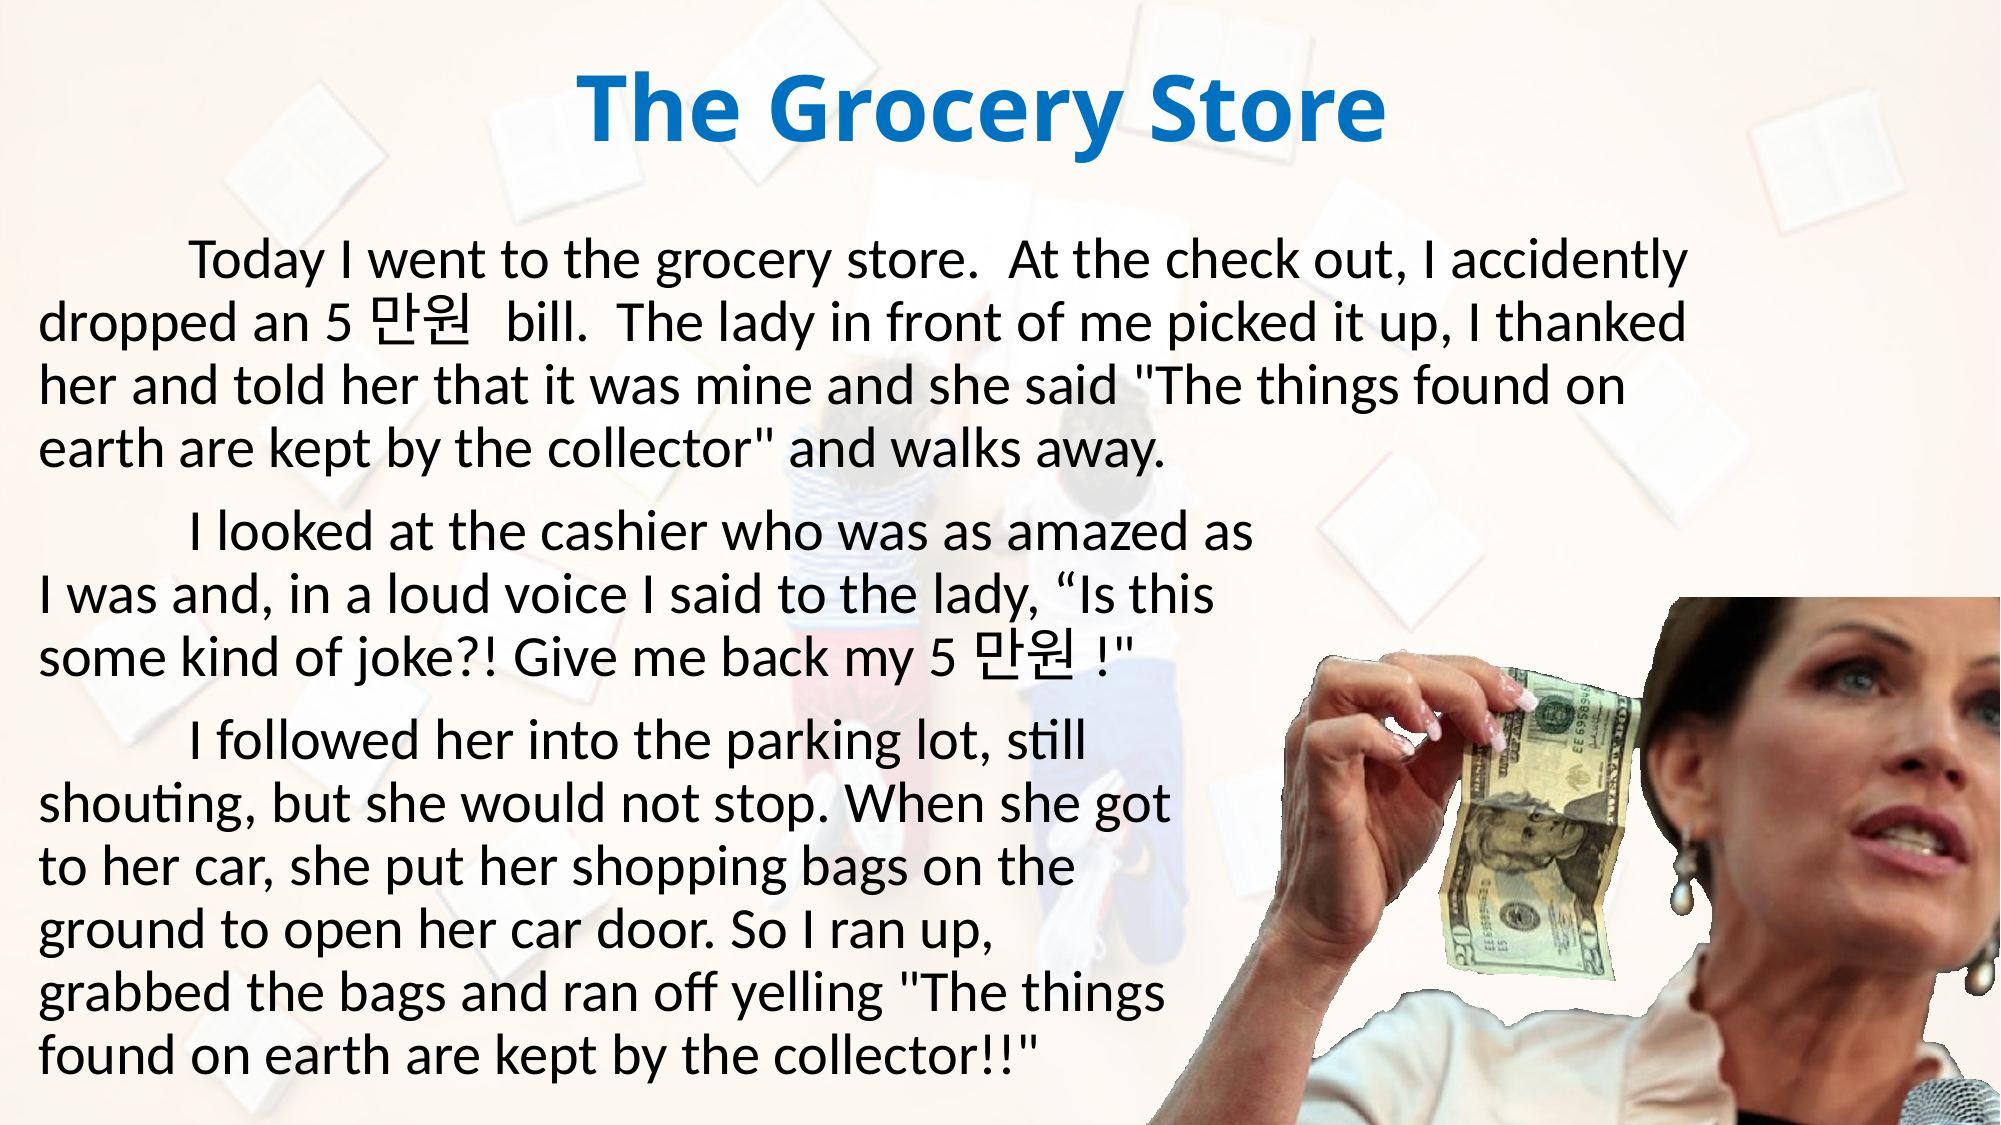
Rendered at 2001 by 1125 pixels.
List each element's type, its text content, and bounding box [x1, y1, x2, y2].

title The Grocery Store [131, 3, 1857, 221]
list Today I went to the grocery store. At the check out, I accidently dropped an 5만원 bill. The lady in front of me picked it up, I thanked her and told her that it was mine and she said "The things found on earth are kept by the collector" and walks away. I looked at the cashier who was as amazed as I was and, in a loud voice I said to the lady, “Is this some kind of joke?! Give me back my 5만원!" I followed her into the parking lot, still shouting, but she would not stop. When she got to her car, she put her shopping bags on the ground to open her car door. So I ran up, grabbed the bags and ran off yelling "The things found on earth are kept by the collector!!" [23, 220, 1737, 1125]
picture [1146, 597, 2000, 1125]
